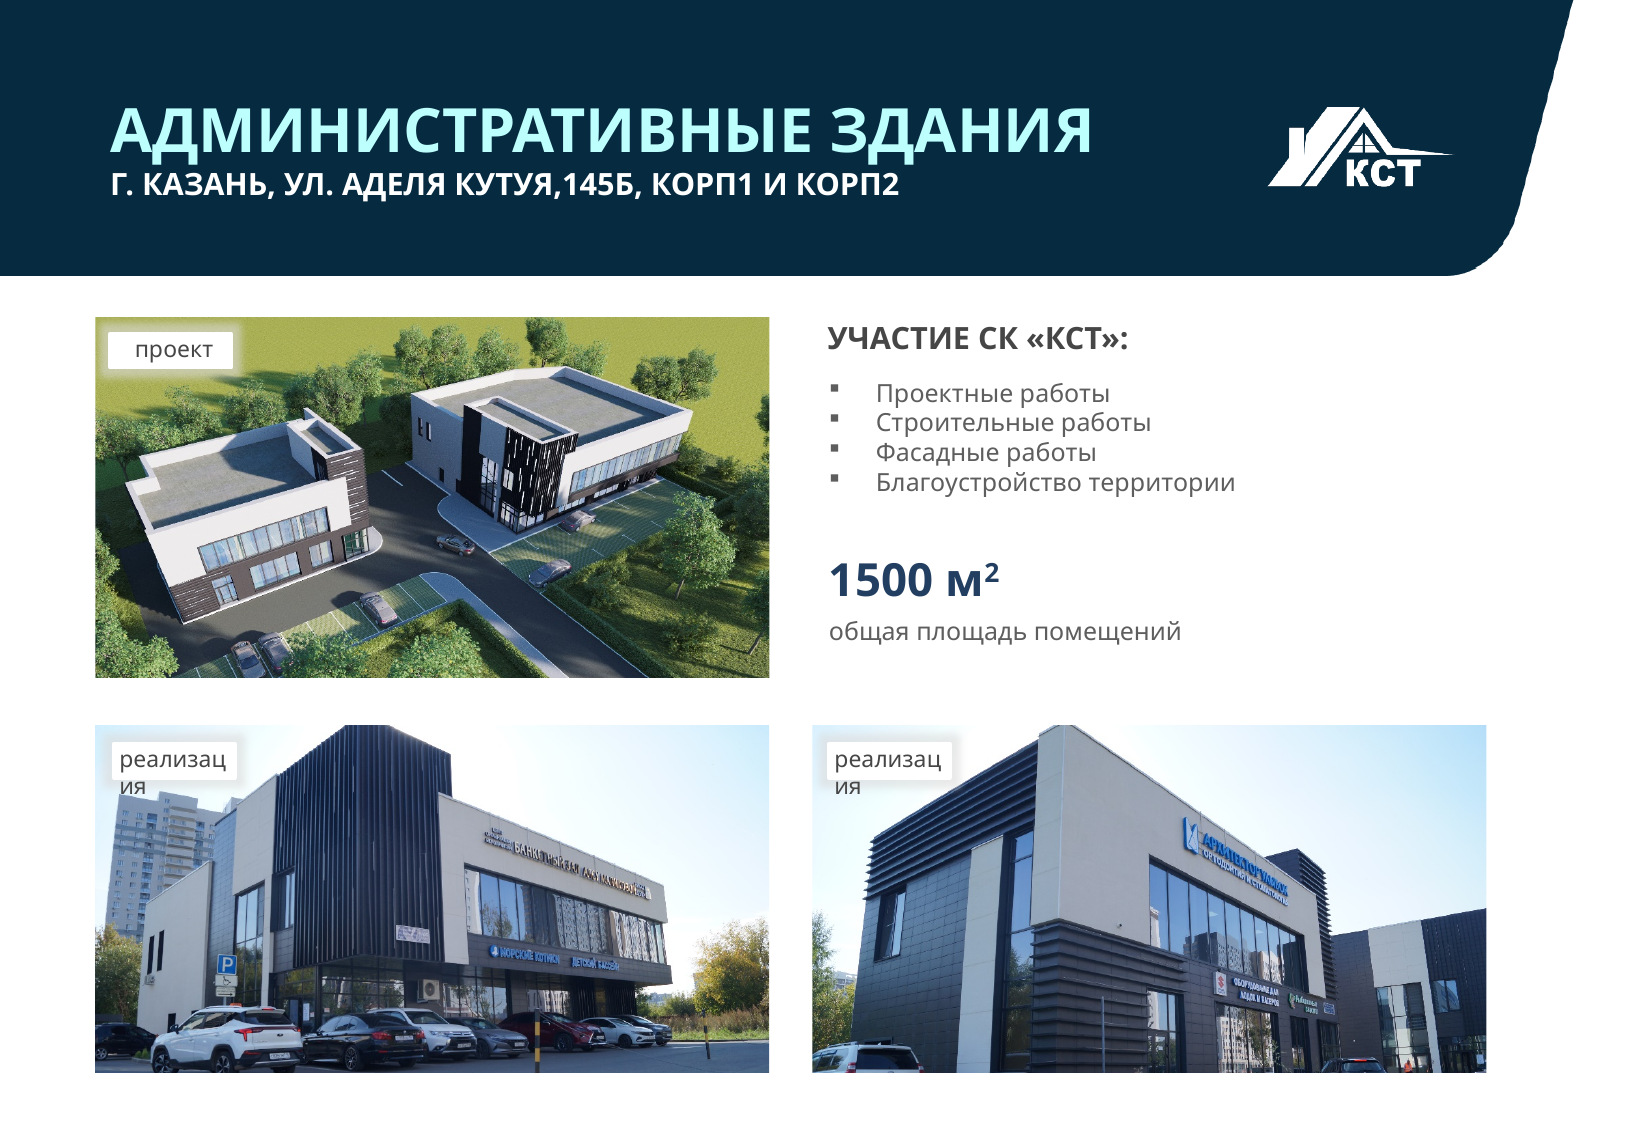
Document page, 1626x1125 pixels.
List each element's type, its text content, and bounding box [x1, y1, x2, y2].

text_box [100, 326, 248, 370]
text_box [104, 736, 251, 780]
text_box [819, 736, 967, 780]
text_box Проектные работы Строительные работы Фасадные работы Благоустройство территории [814, 369, 1269, 505]
text_box общая площадь помещений [814, 608, 1269, 653]
text_box Административные здания г. Казань, ул. Аделя Кутуя,145Б, корп1 и корп2 [95, 84, 1456, 209]
text_box 1500 м2 [814, 549, 1343, 586]
text_box Участие СК «КСТ»: [812, 311, 1170, 363]
picture [0, 0, 1625, 1125]
